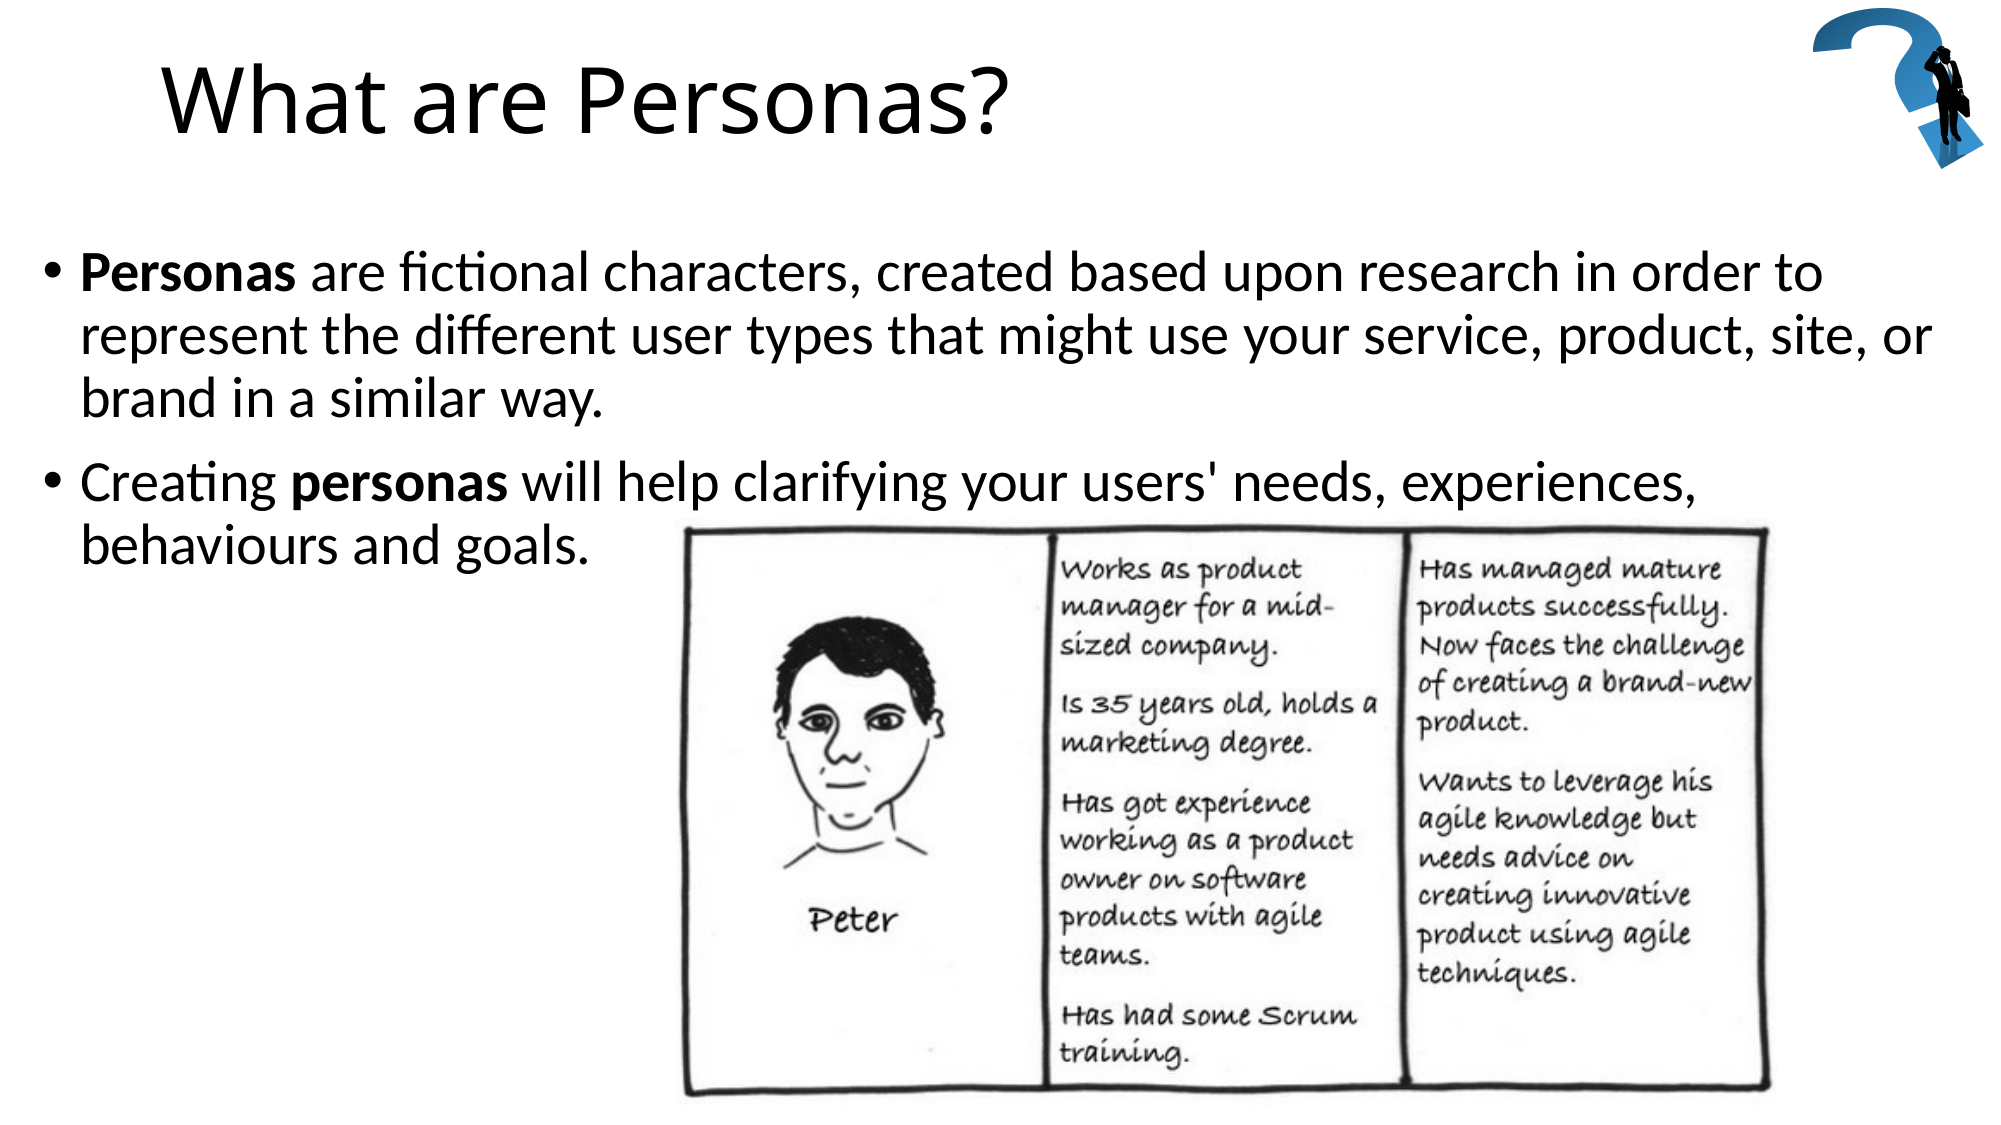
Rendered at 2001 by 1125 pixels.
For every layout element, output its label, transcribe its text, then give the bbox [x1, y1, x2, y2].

title What are Personas? [145, 16, 1871, 193]
list Personas are fictional characters, created based upon research in order to represent the different user types that might use your service, product, site, or brand in a similar way. Creating personas will help clarifying your users' needs, experiences, behaviours and goals. [27, 233, 1967, 609]
picture [1813, 8, 1984, 169]
picture [675, 518, 1777, 1106]
